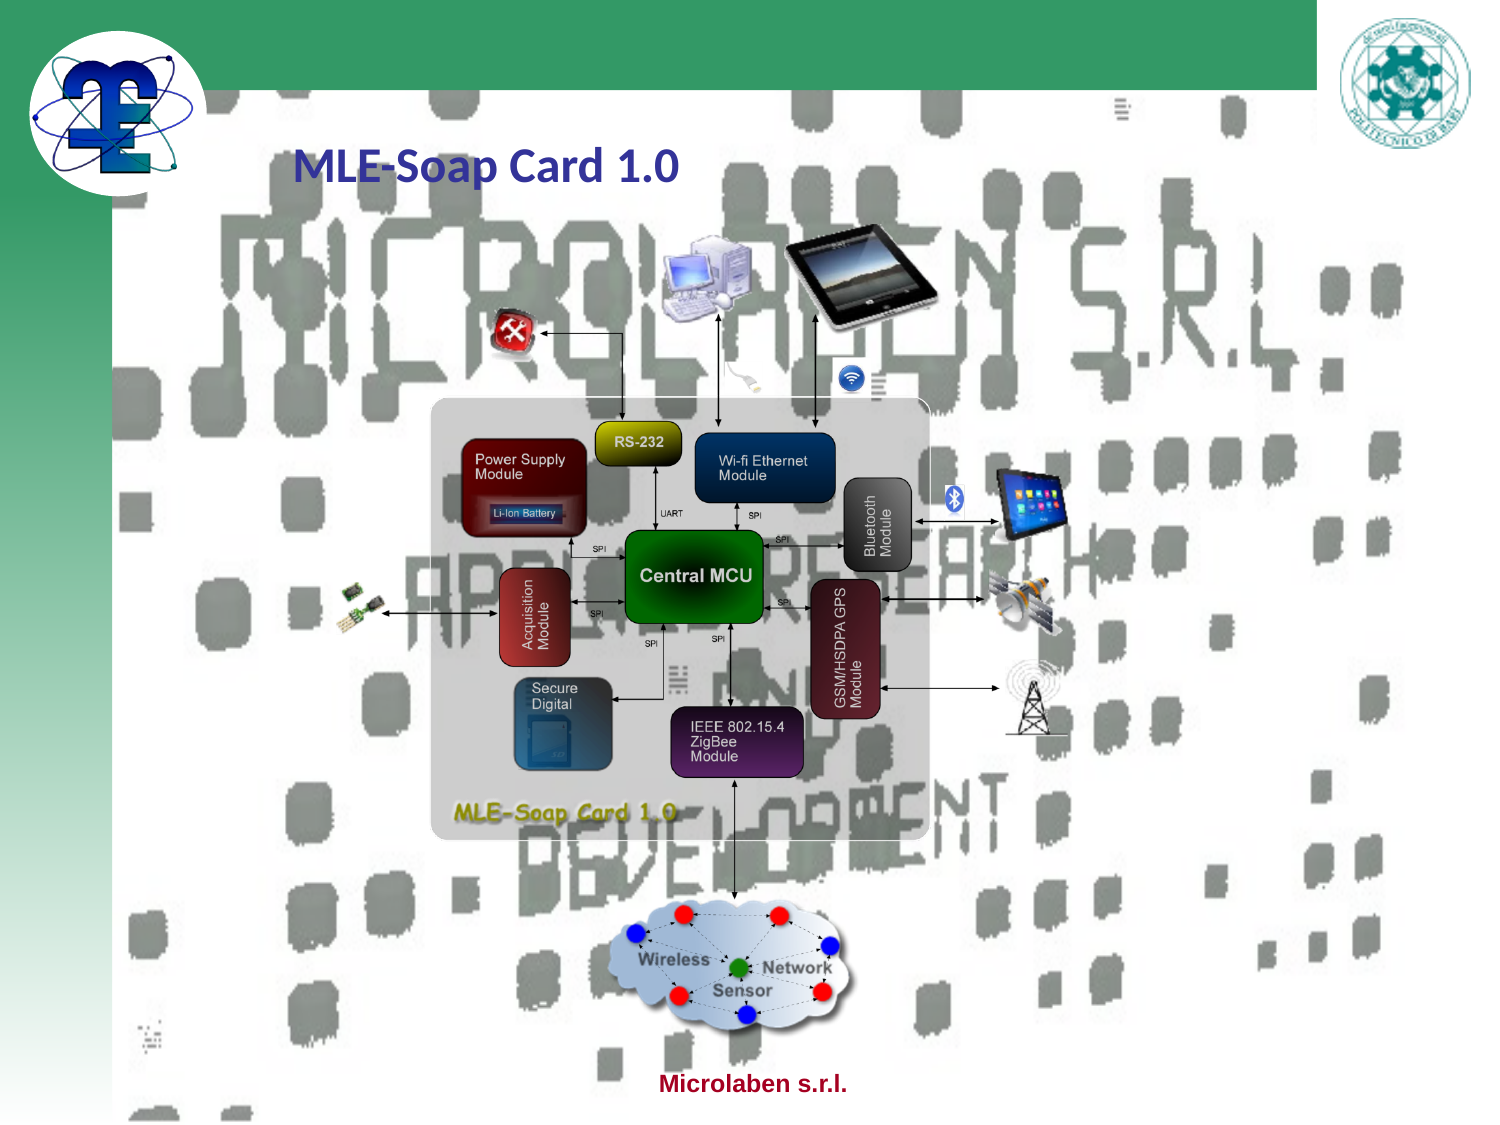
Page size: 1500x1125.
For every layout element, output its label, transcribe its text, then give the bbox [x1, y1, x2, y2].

text_box MLE-Soap Card 1.0 [277, 125, 1306, 201]
picture [29, 52, 196, 176]
picture [1340, 18, 1471, 149]
picture [336, 224, 1068, 1048]
footer Microlaben s.r.l. [512, 1059, 988, 1107]
